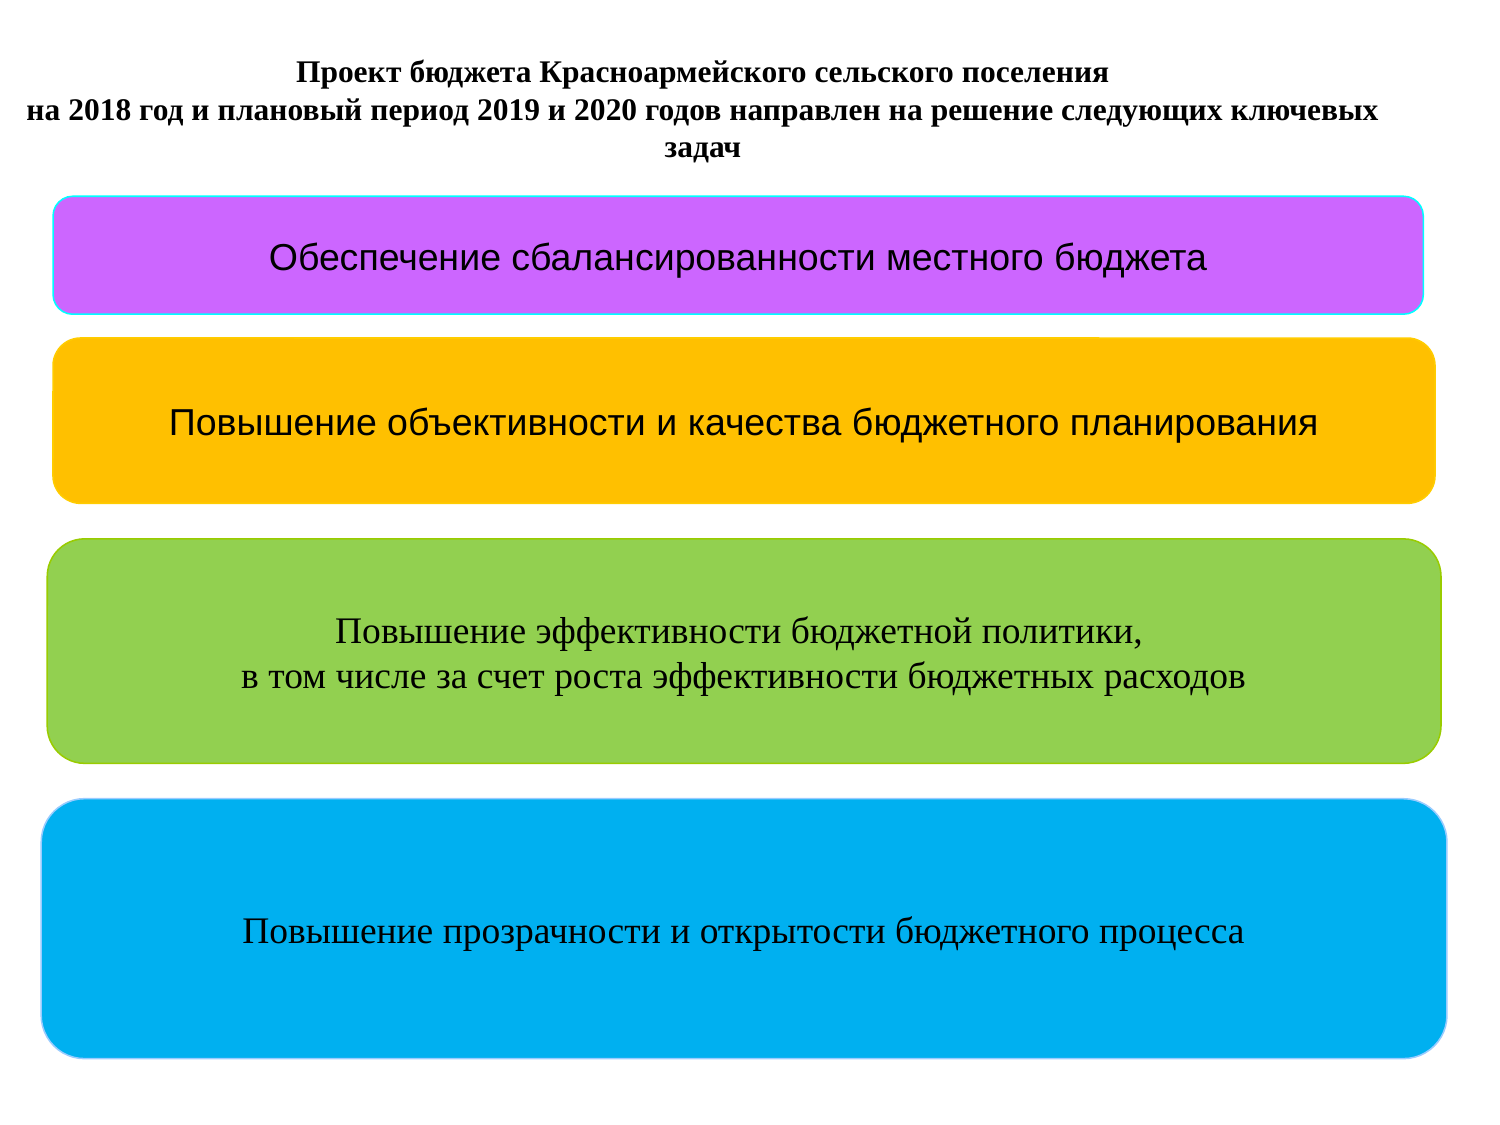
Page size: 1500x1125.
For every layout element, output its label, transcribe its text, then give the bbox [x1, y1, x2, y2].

text_box Повышение объективности и качества бюджетного планирования [52, 337, 1436, 504]
text_box Повышение прозрачности и открытости бюджетного процесса [41, 798, 1447, 1059]
title Проект бюджета Красноармейского сельского поселения на 2018 год и плановый период 2019 и 2020 годов направлен на решение следующих ключевых задач [0, 42, 1406, 173]
text_box Повышение эффективности бюджетной политики, в том числе за счет роста эффективности бюджетных расходов [47, 538, 1442, 764]
text_box Обеспечение сбалансированности местного бюджета [53, 196, 1424, 315]
